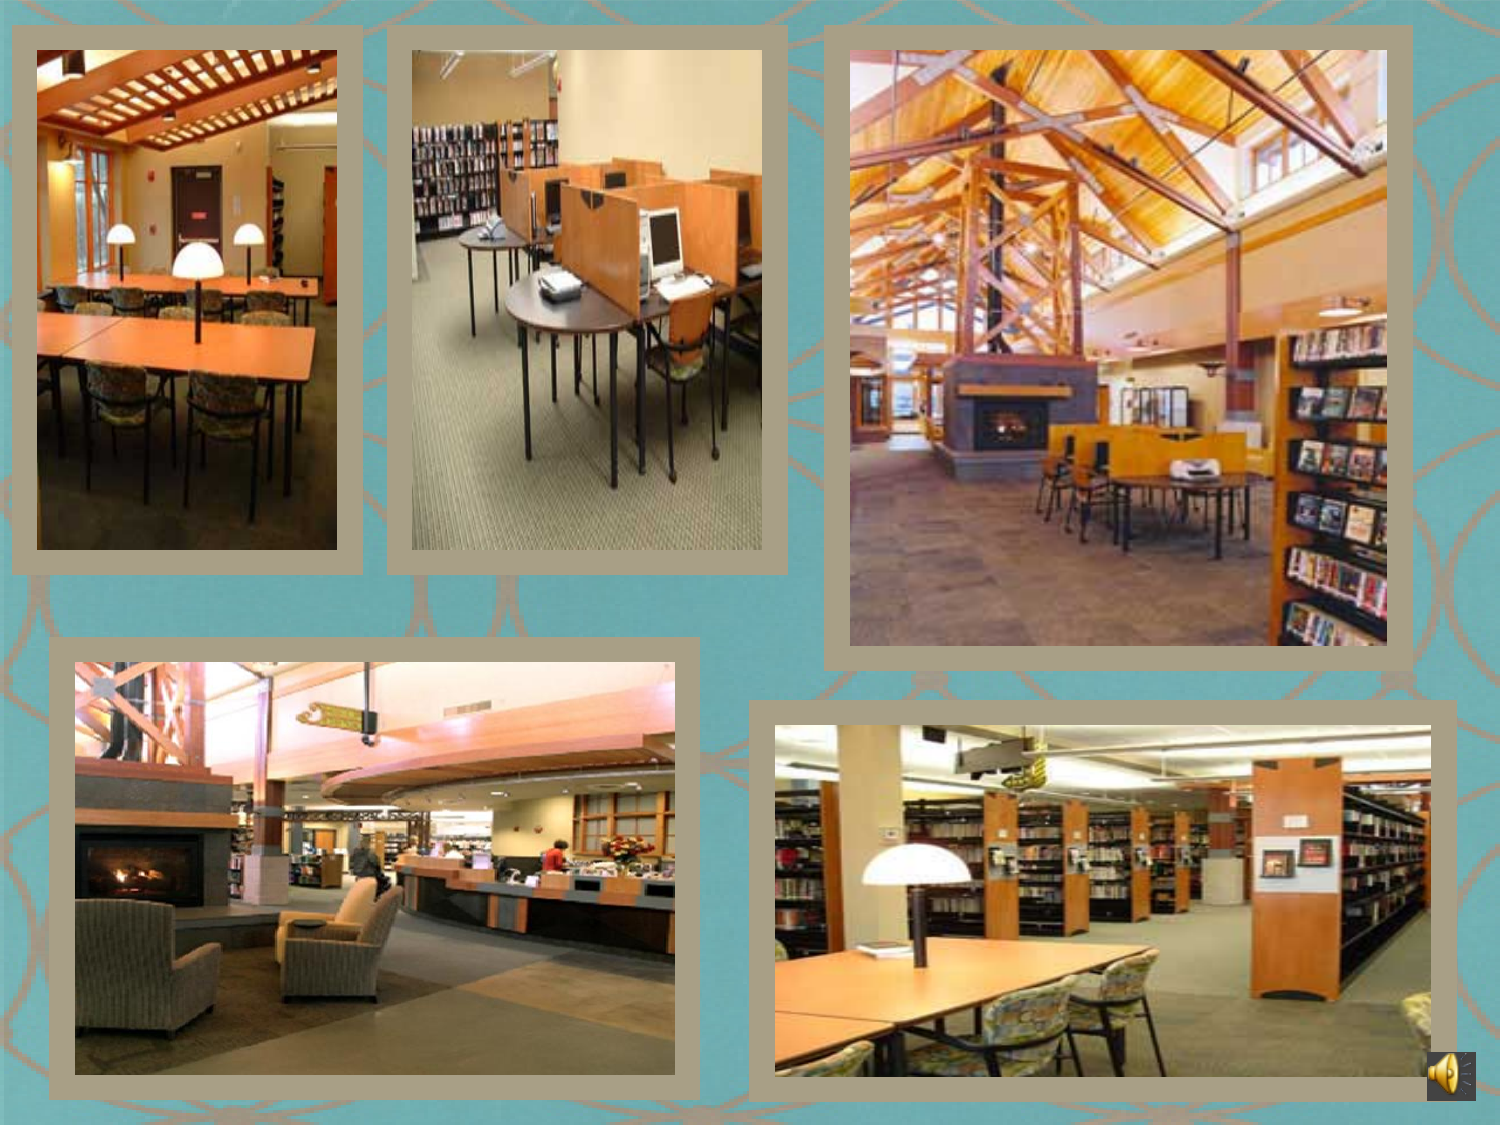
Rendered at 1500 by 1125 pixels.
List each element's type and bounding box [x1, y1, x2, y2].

list [74, 662, 676, 1076]
picture [0, 0, 1500, 1125]
